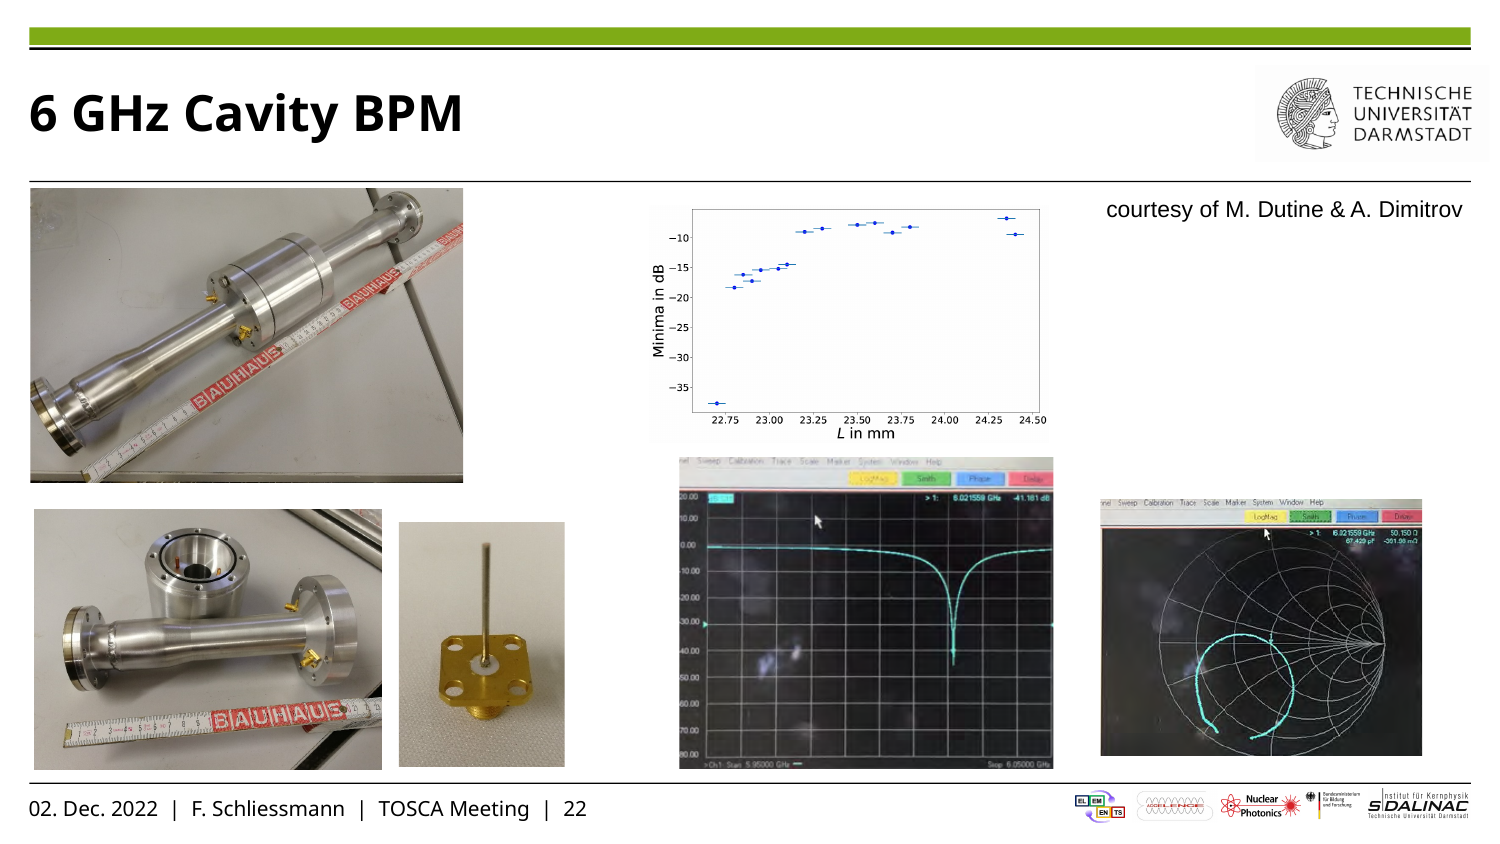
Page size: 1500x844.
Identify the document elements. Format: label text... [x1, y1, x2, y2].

picture [1132, 788, 1218, 823]
picture [1255, 65, 1490, 162]
text_box courtesy of M. Dutine & A. Dimitrov [1091, 186, 1479, 229]
picture [1100, 499, 1423, 756]
picture [398, 521, 565, 768]
picture [1075, 790, 1125, 823]
picture [1305, 791, 1361, 820]
picture [679, 457, 1054, 769]
picture [34, 509, 383, 771]
title 6 GHz Cavity BPM [29, 60, 1149, 164]
picture [1221, 794, 1301, 817]
picture [649, 205, 1049, 443]
picture [30, 188, 464, 483]
